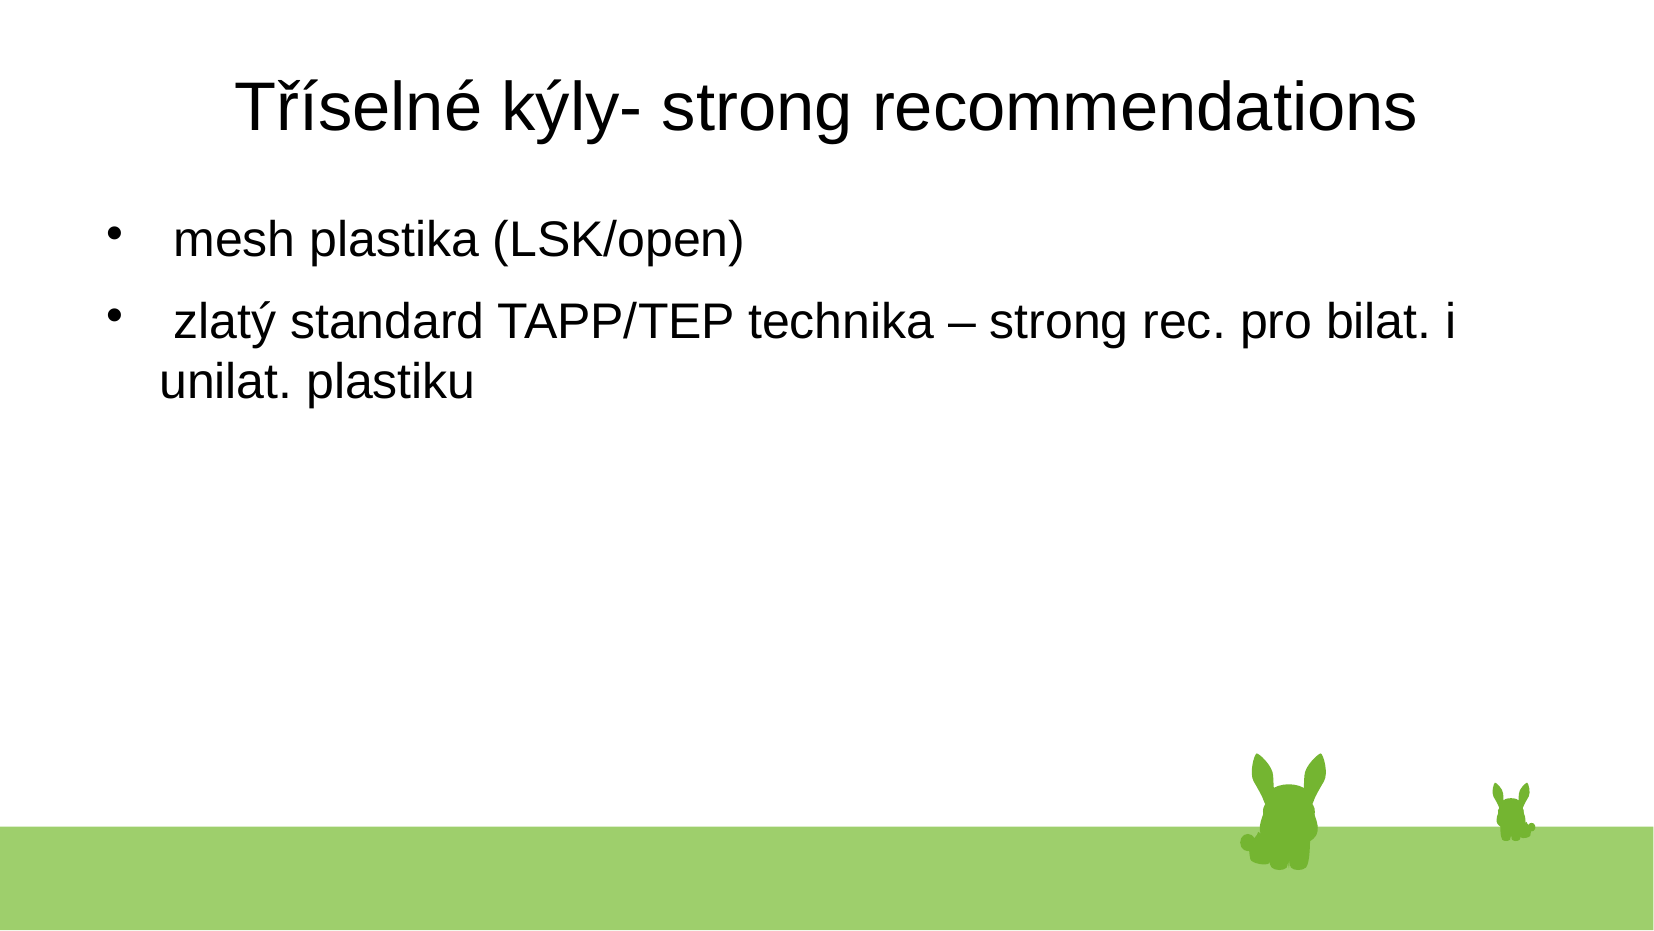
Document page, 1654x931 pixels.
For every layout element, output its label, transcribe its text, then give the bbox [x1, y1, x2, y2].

title Tříselné kýly- strong recommendations [88, 29, 1565, 178]
list mesh plastika (LSK/open) zlatý standard TAPP/TEP technika – strong rec. pro bilat. i unilat. plastiku [88, 206, 1565, 739]
